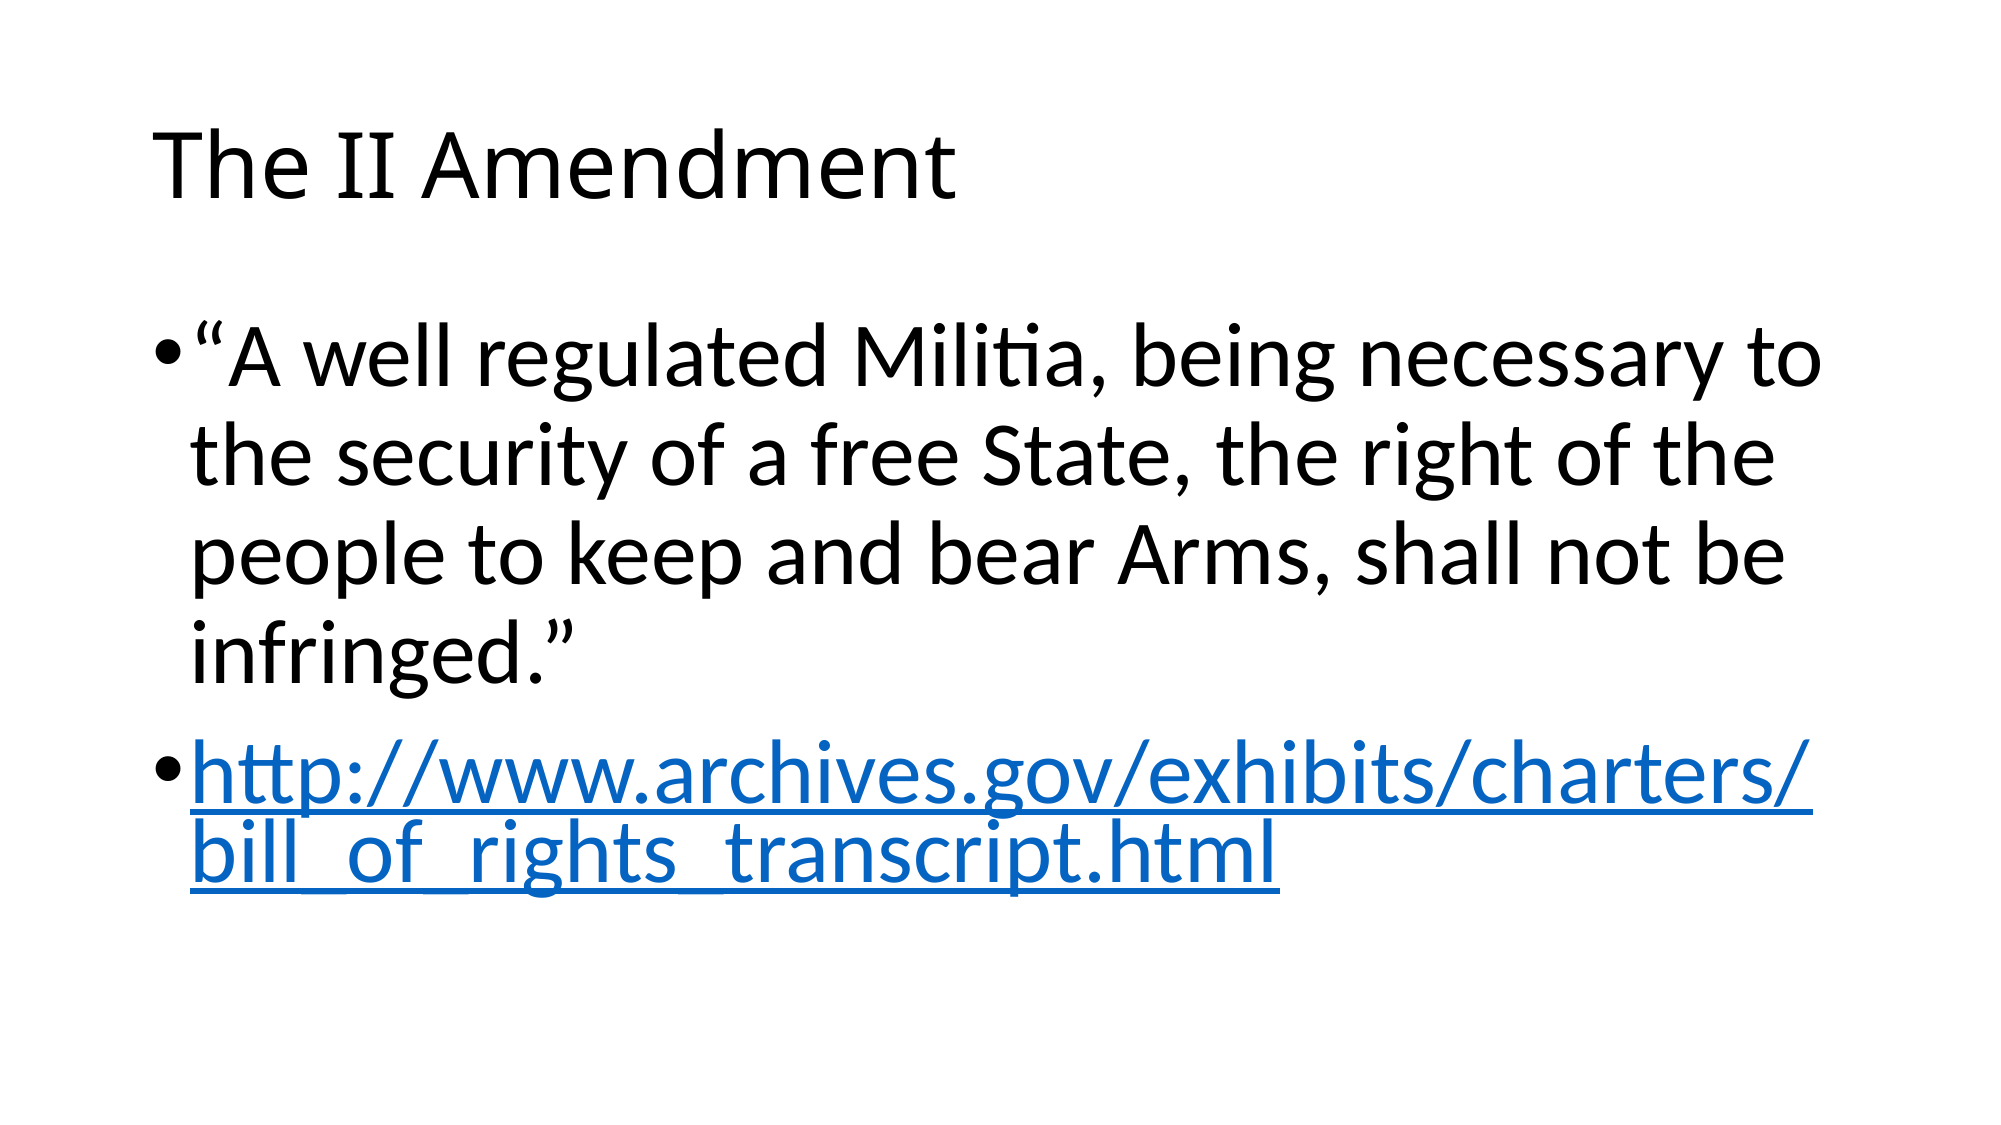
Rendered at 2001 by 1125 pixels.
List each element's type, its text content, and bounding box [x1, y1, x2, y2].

list “A well regulated Militia, being necessary to the security of a free State, the right of the people to keep and bear Arms, shall not be infringed.” http://www.archives.gov/exhibits/charters/bill_of_rights_transcript.html [137, 299, 1863, 1014]
title The II Amendment [137, 59, 1863, 278]
